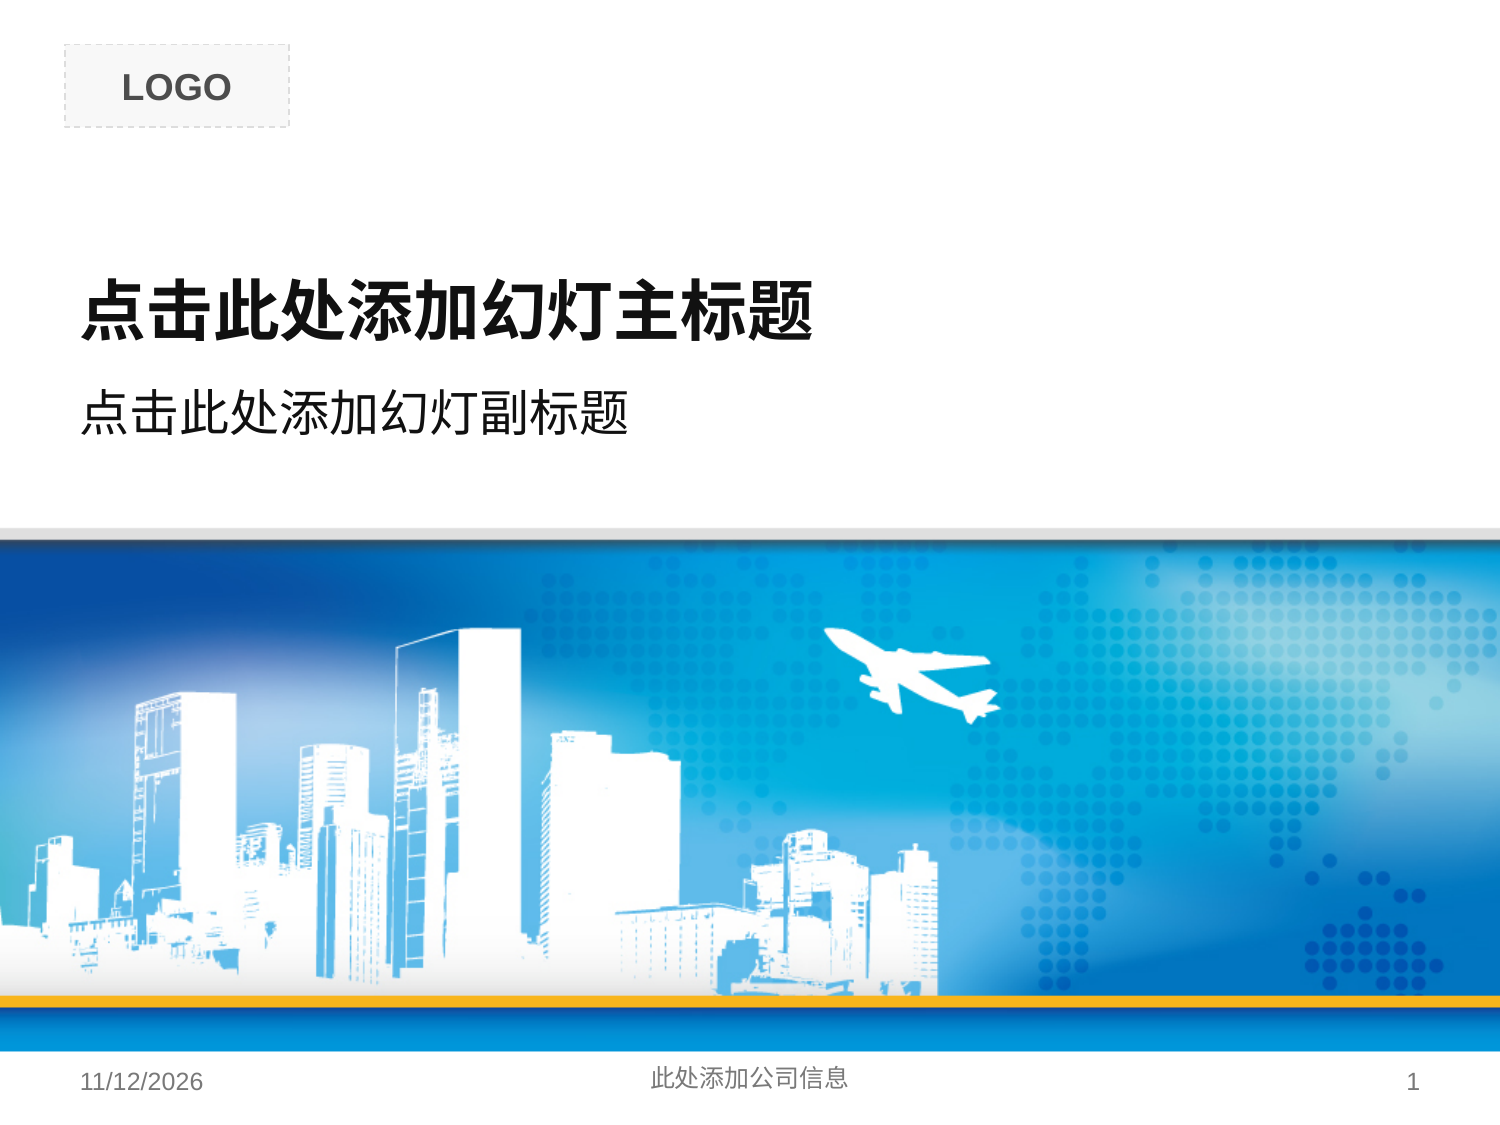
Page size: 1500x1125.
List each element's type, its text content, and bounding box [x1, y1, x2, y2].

title 点击此处添加幻灯主标题 [64, 243, 1436, 373]
picture [0, 0, 1500, 1027]
picture [0, 1052, 1500, 1125]
slide_number 1 [1085, 1058, 1436, 1103]
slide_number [64, 1058, 415, 1103]
footer 此处添加公司信息 [512, 1058, 988, 1103]
subtitle 点击此处添加幻灯副标题 [64, 373, 1436, 457]
